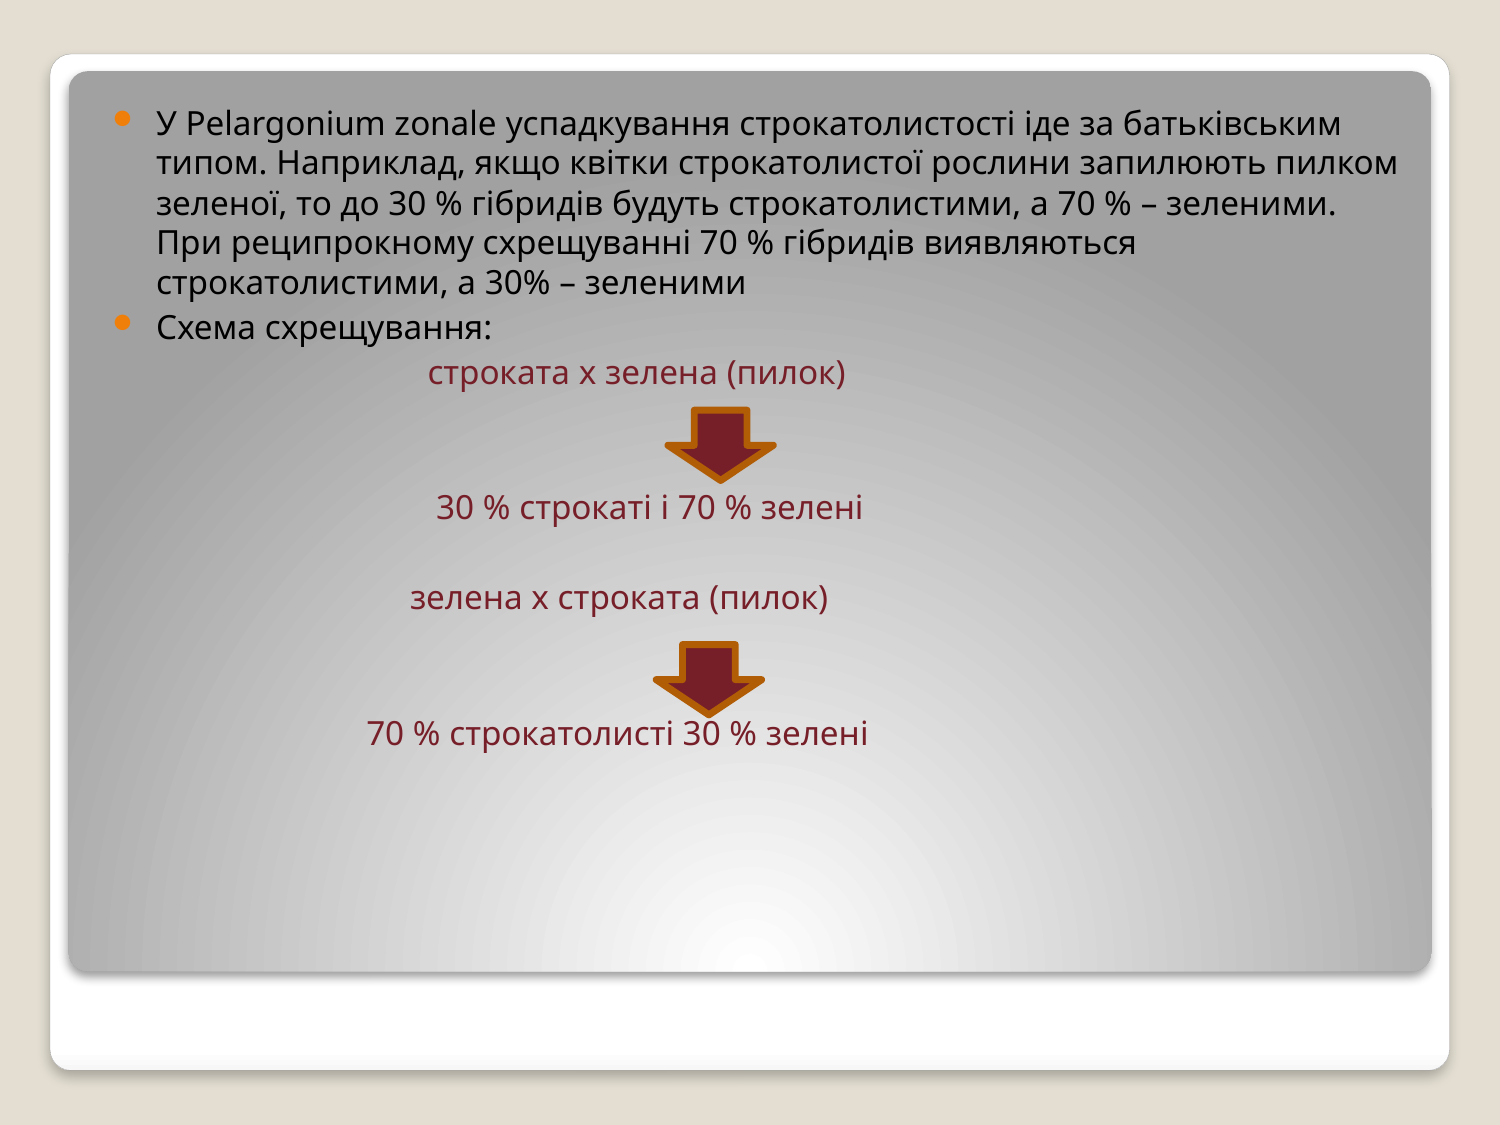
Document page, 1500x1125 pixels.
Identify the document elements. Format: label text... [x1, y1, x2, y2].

text_box [664, 406, 777, 484]
list У Pelargonium zonale успадкування строкатолистості іде за батьківським типом. Наприклад, якщо квітки строкатолистої рослини запилюють пилком зеленої, то до 30 % гібридів будуть строкатолистими, а 70 % – зеленими. При реципрокному схрещуванні 70 % гібридів виявляються строкатолистими, а 30% – зеленими Схема схрещування: строката х зелена (пилок) 30 % строкаті і 70 % зелені зелена х строката (пилок) 70 % строкатолисті 30 % зелені [82, 86, 1425, 774]
text_box [652, 641, 765, 719]
